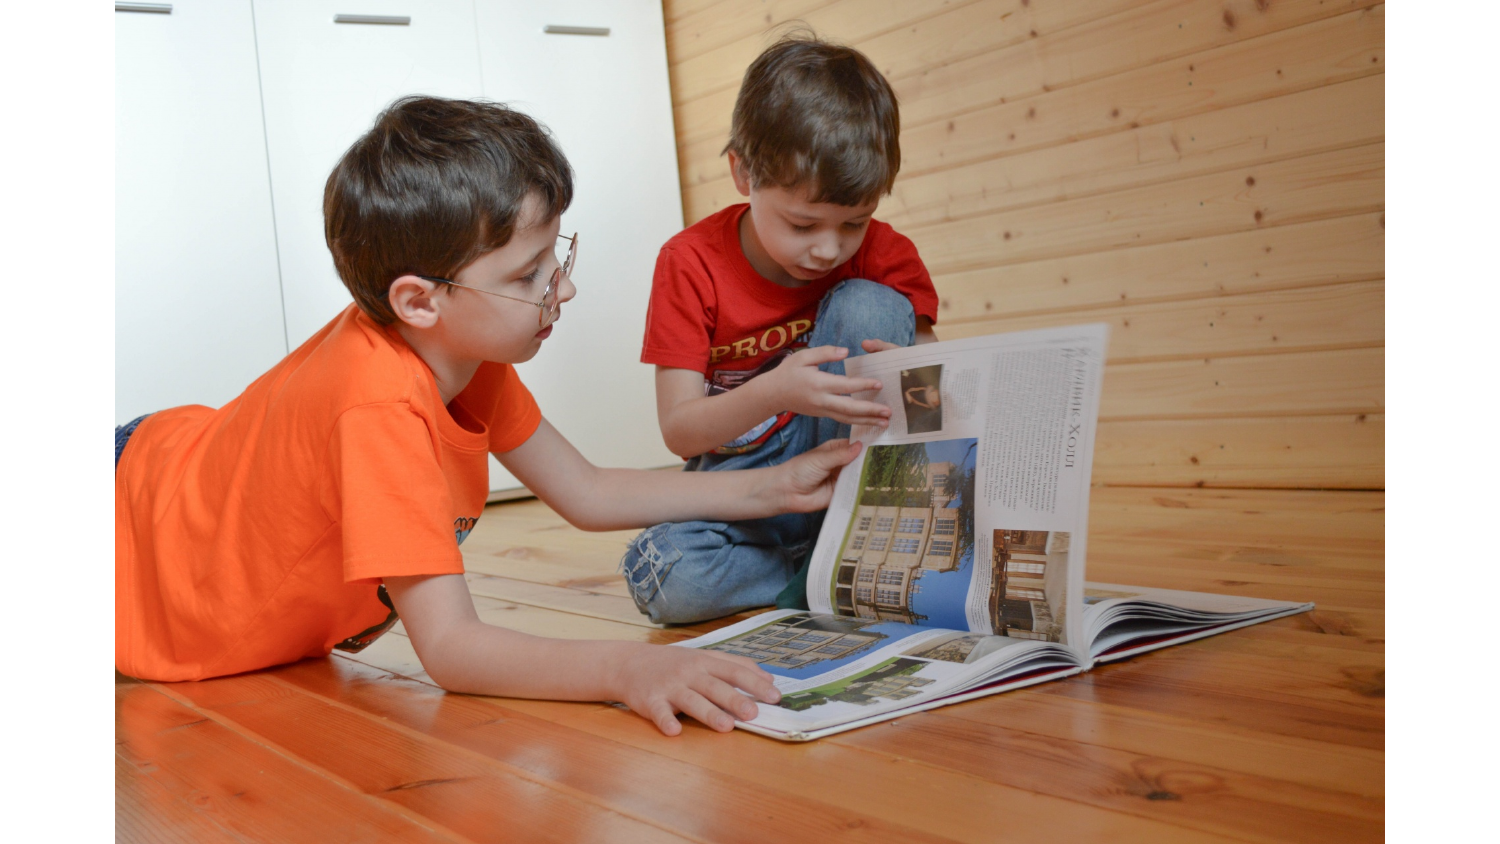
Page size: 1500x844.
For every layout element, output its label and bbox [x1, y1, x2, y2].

picture [114, 0, 1385, 844]
